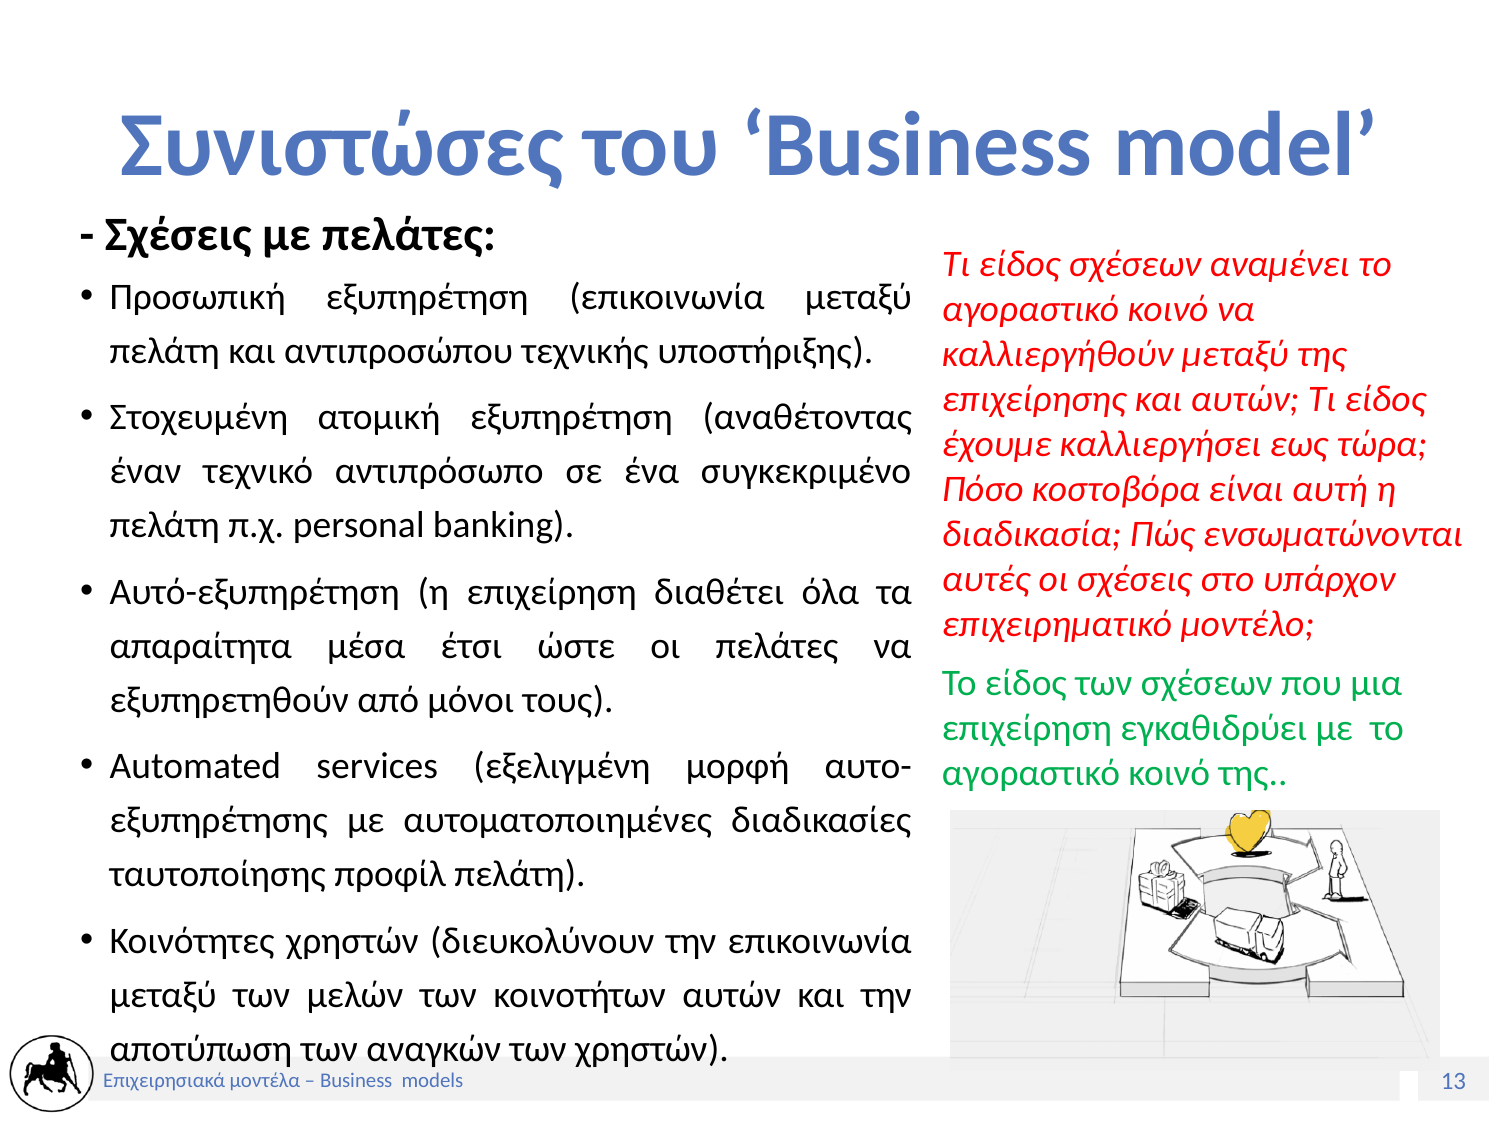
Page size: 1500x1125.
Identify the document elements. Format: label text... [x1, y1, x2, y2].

text_box Τι είδος σχέσεων αναμένει το αγοραστικό κοινό να καλλιεργήθούν μεταξύ της επιχείρησης και αυτών; Τι είδος έχουμε καλλιεργήσει εως τώρα; Πόσο κοστοβόρα είναι αυτή η διαδικασία; Πώς ενσωματώνονται αυτές οι σχέσεις στο υπάρχον επιχειρηματικό μοντέλο; [927, 231, 1500, 650]
text_box - Σχέσεις με πελάτες: [64, 195, 585, 268]
picture [950, 810, 1441, 1071]
title Συνιστώσες του ‘Business model’ [75, 45, 1425, 233]
text_box Το είδος των σχέσεων που μια επιχείρηση εγκαθιδρύει με το αγοραστικό κοινό της.. [927, 650, 1500, 800]
list Προσωπική εξυπηρέτηση (επικοινωνία μεταξύ πελάτη και αντιπροσώπου τεχνικής υποστήριξης). Στοχευμένη ατομική εξυπηρέτηση (αναθέτοντας έναν τεχνικό αντιπρόσωπο σε ένα συγκεκριμένο πελάτη π.χ. personal banking). Αυτό-εξυπηρέτηση (η επιχείρηση διαθέτει όλα τα απαραίτητα μέσα έτσι ώστε οι πελάτες να εξυπηρετηθούν από μόνοι τους). Automated services (εξελιγμένη μορφή αυτο-εξυπηρέτησης με αυτοματοποιημένες διαδικασίες ταυτοποίησης προφίλ πελάτη). Κοινότητες χρηστών (διευκολύνουν την επικοινωνία μεταξύ των μελών των κοινοτήτων αυτών και την αποτύπωση των αναγκών των χρηστών). [64, 255, 928, 976]
